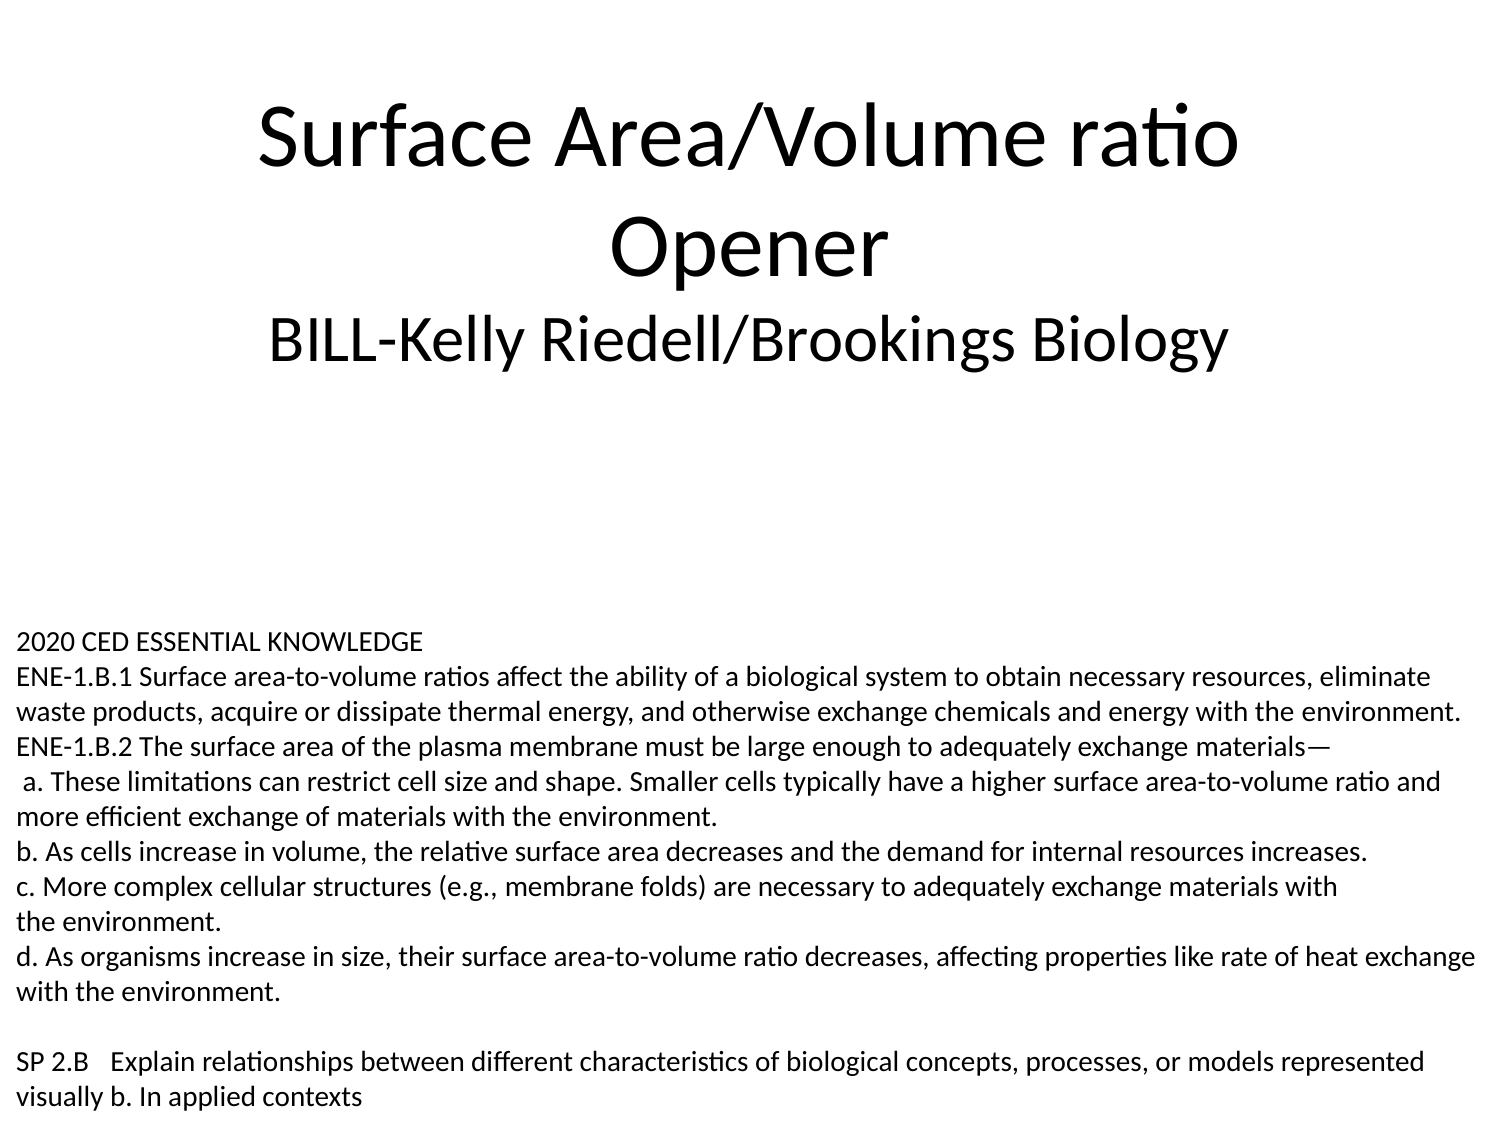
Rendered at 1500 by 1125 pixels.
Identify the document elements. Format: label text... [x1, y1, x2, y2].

title Surface Area/Volume ratio Opener BILL-Kelly Riedell/Brookings Biology [112, 62, 1388, 388]
text_box 2020 CED ESSENTIAL KNOWLEDGE ENE-1.B.1 Surface area-to-volume ratios affect the ability of a biological system to obtain necessary resources, eliminate waste products, acquire or dissipate thermal energy, and otherwise exchange chemicals and energy with the environment. ENE-1.B.2 The surface area of the plasma membrane must be large enough to adequately exchange materials— a. These limitations can restrict cell size and shape. Smaller cells typically have a higher surface area-to-volume ratio and more efficient exchange of materials with the environment. b. As cells increase in volume, the relative surface area decreases and the demand for internal resources increases. c. More complex cellular structures (e.g., membrane folds) are necessary to adequately exchange materials with the environment. d. As organisms increase in size, their surface area-to-volume ratio decreases, affecting properties like rate of heat exchange with the environment. SP 2.B Explain relationships between different characteristics of biological concepts, processes, or models represented visually b. In applied contexts [1, 615, 1500, 1120]
